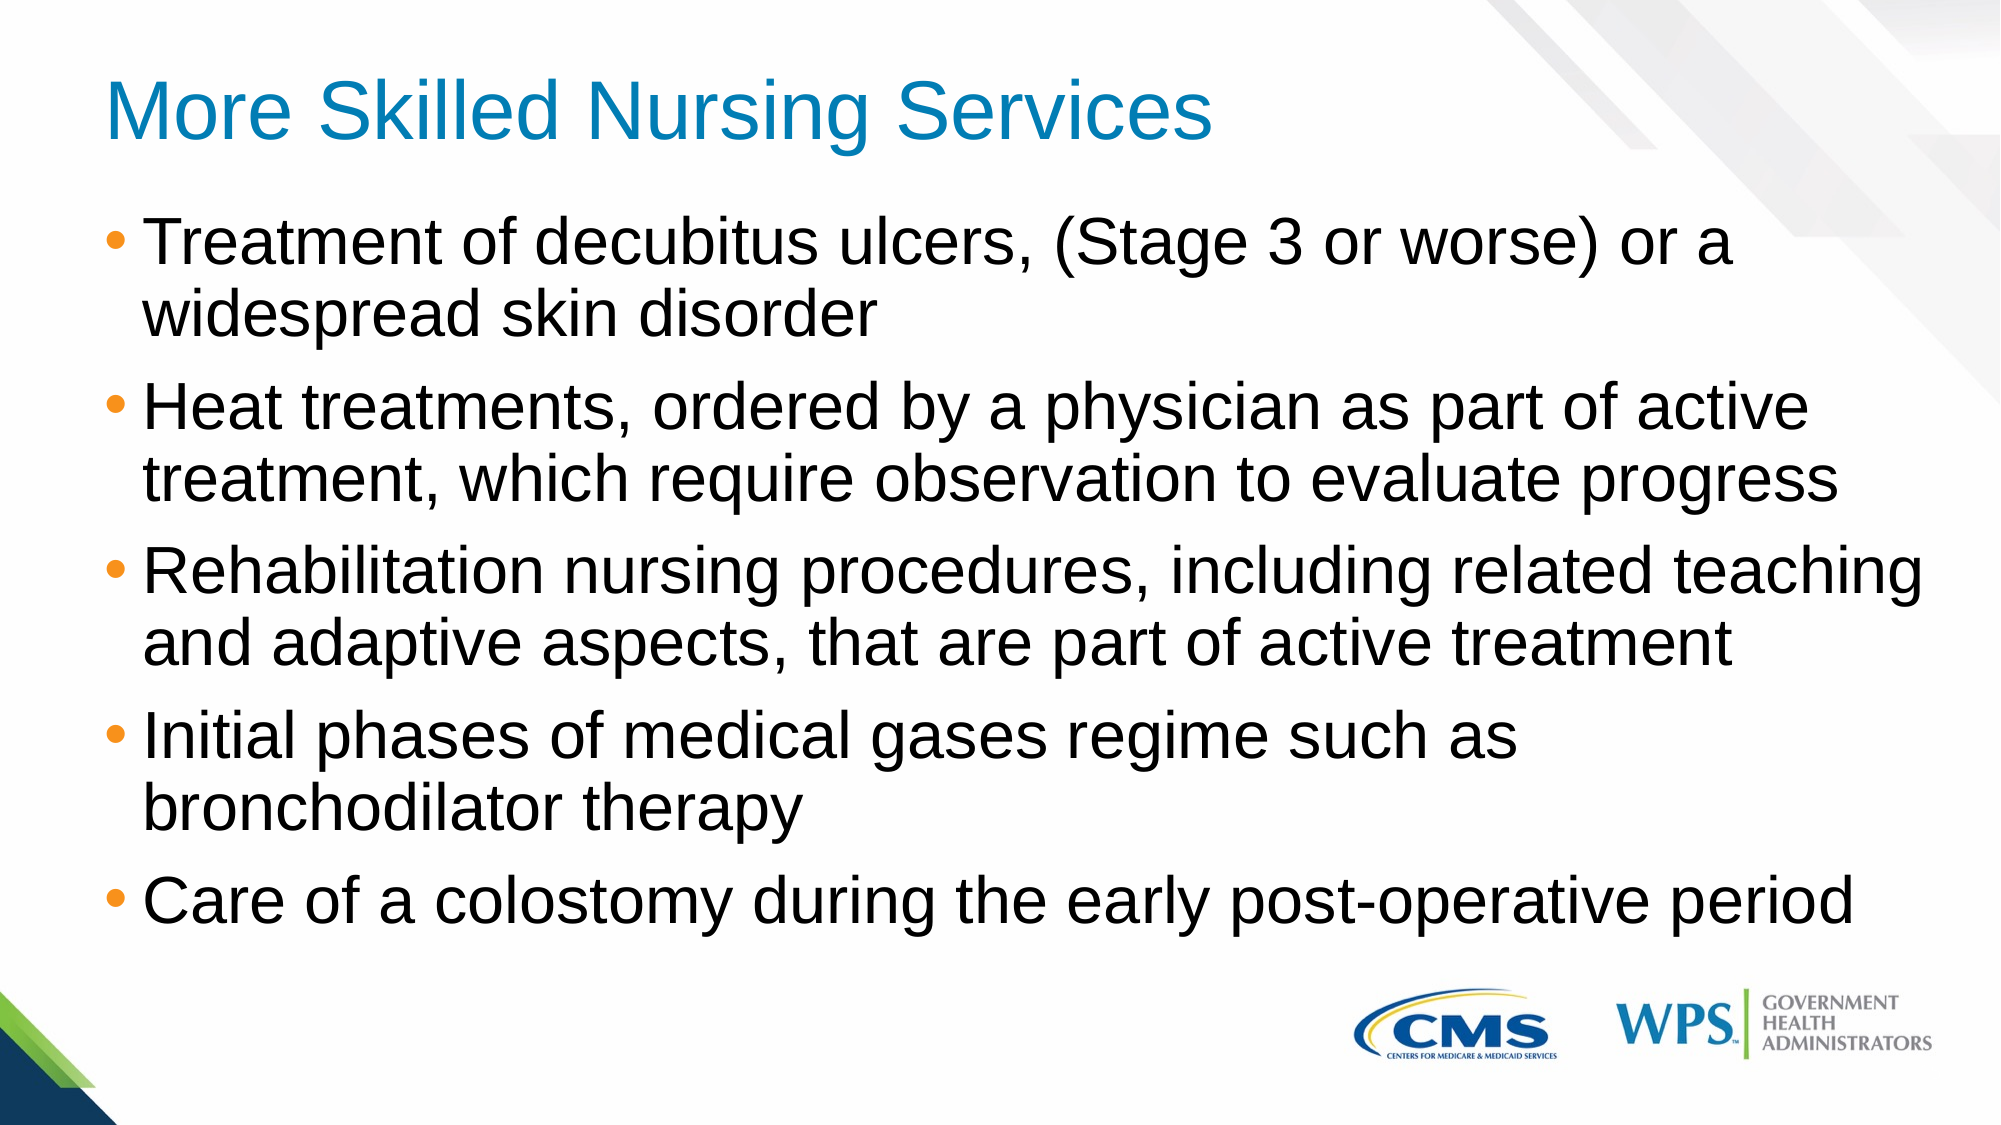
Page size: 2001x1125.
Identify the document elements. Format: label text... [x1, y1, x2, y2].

picture [0, 0, 2000, 1125]
title More Skilled Nursing Services [89, 59, 1613, 179]
list Treatment of decubitus ulcers, (Stage 3 or worse) or a widespread skin disorder Heat treatments, ordered by a physician as part of active treatment, which require observation to evaluate progress Rehabilitation nursing procedures, including related teaching and adaptive aspects, that are part of active treatment Initial phases of medical gases regime such as bronchodilator therapy Care of a colostomy during the early post-operative period [89, 199, 1946, 986]
